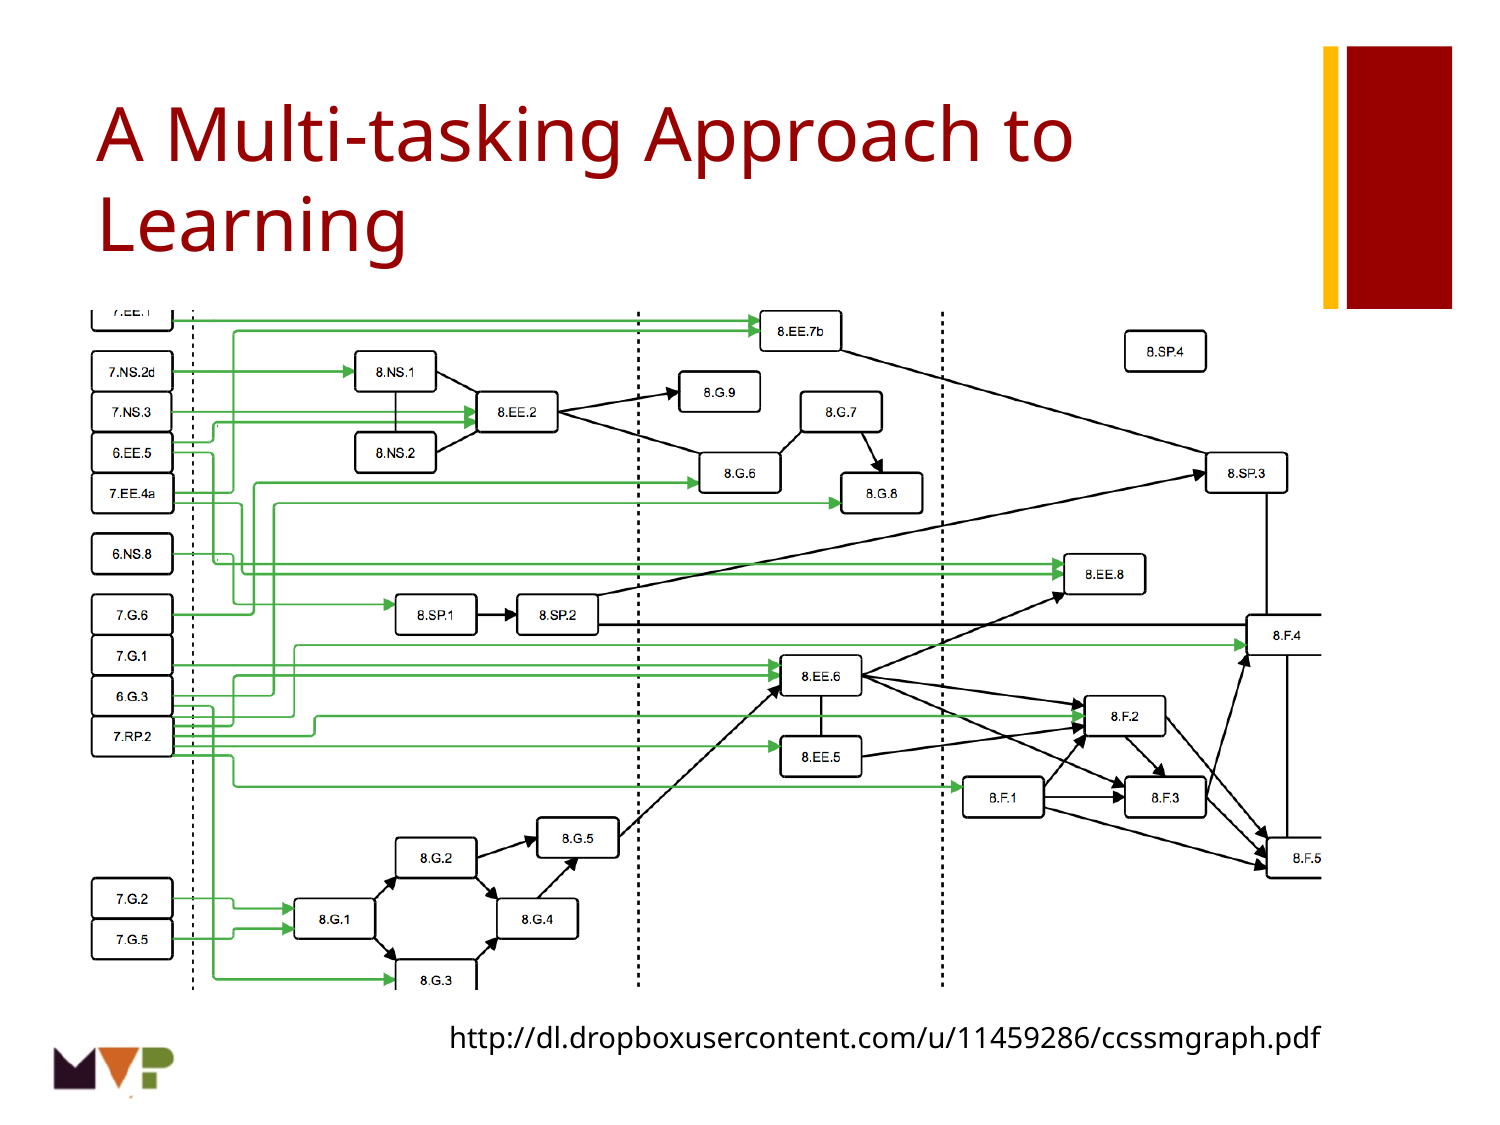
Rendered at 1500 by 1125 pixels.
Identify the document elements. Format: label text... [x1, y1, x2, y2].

text_box http://dl.dropboxusercontent.com/u/11459286/ccssmgraph.pdf [434, 1011, 1352, 1062]
title A Multi-tasking Approach to Learning [81, 79, 1322, 263]
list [81, 309, 1322, 991]
picture [46, 1016, 176, 1125]
